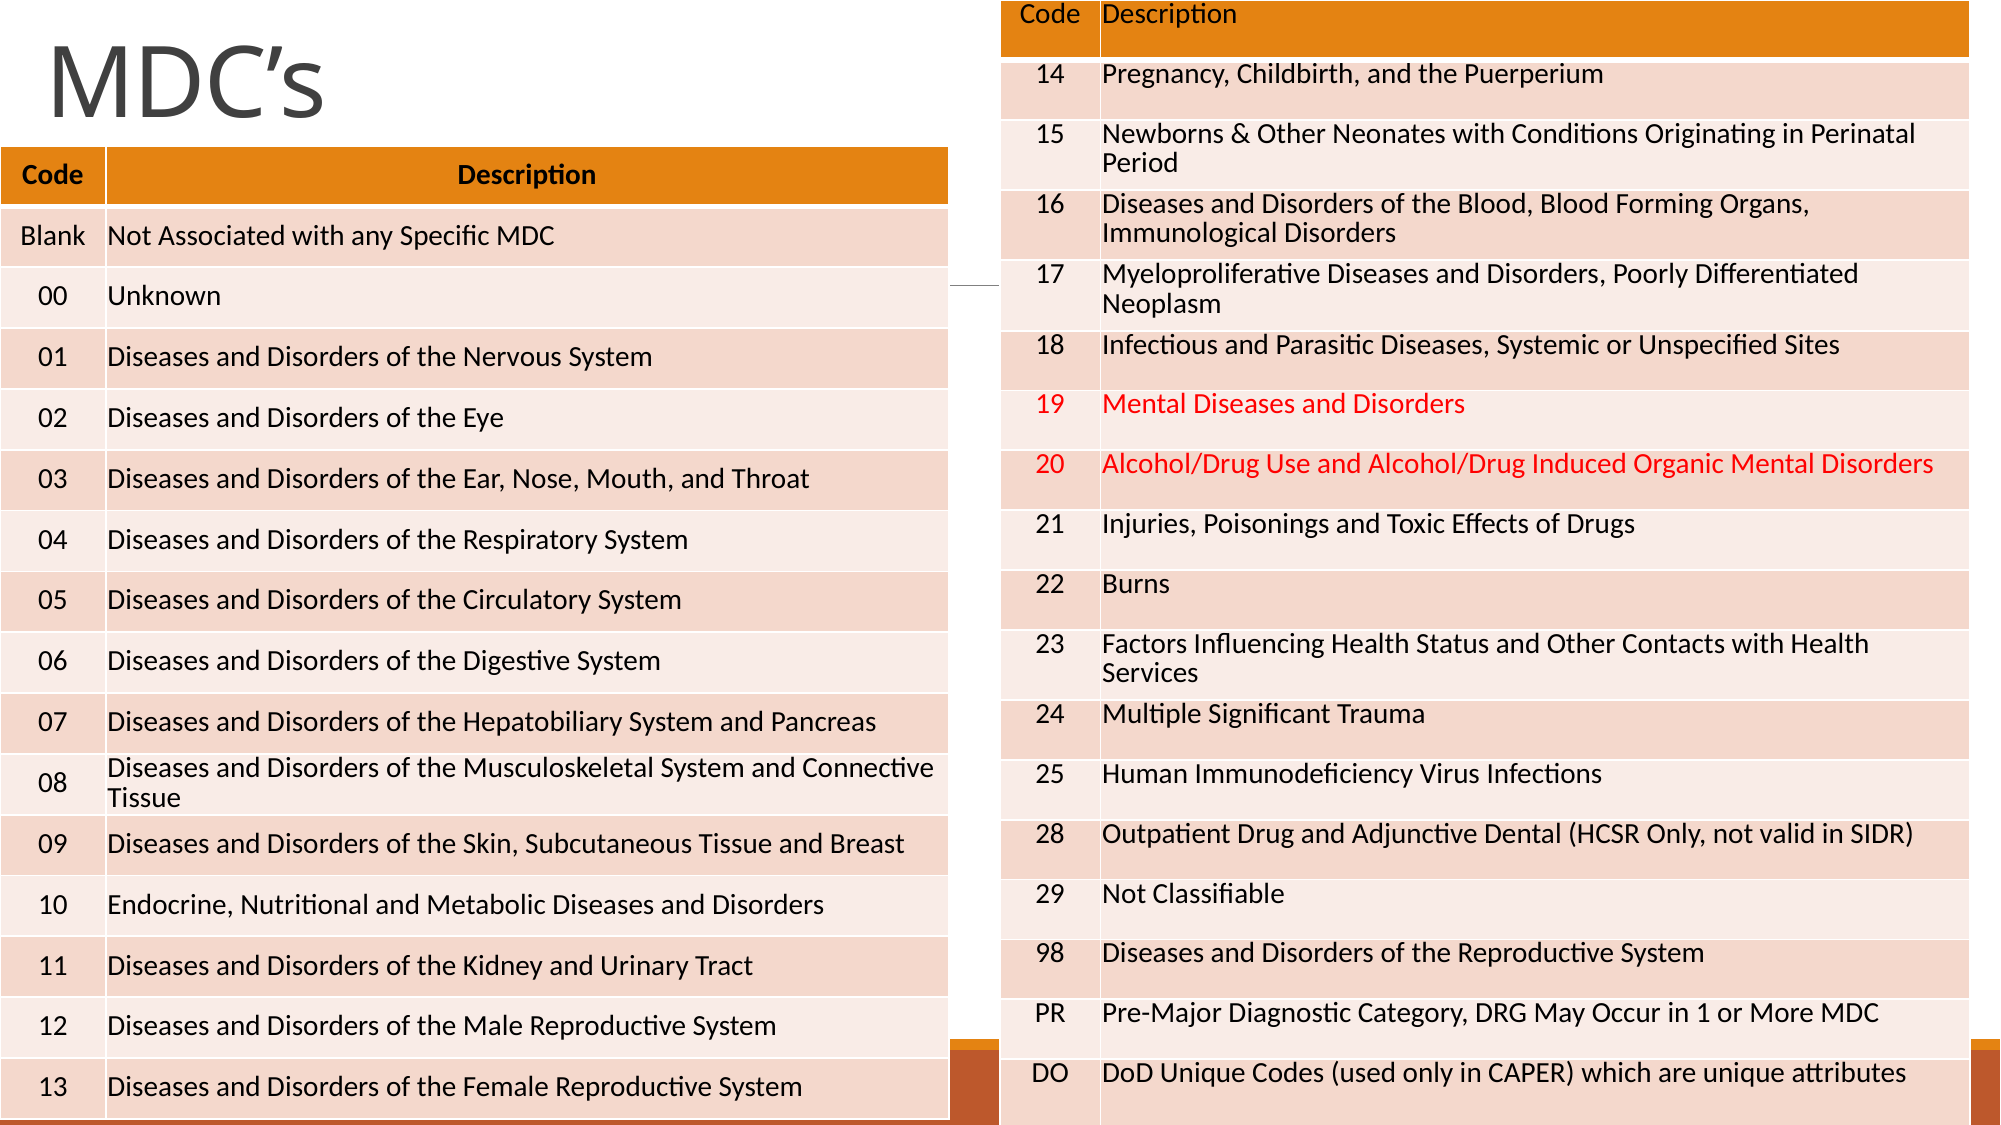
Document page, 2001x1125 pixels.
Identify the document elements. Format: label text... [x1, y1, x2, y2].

table_cell 12 [1, 998, 105, 1057]
table_cell Myeloproliferative Diseases and Disorders, Poorly Differentiated Neoplasm [1101, 261, 1969, 330]
table_cell Diseases and Disorders of the Female Reproductive System [107, 1059, 948, 1118]
table_cell Outpatient Drug and Adjunctive Dental (HCSR Only, not valid in SIDR) [1101, 821, 1969, 879]
table_cell Unknown [107, 268, 948, 327]
table_cell Diseases and Disorders of the Circulatory System [107, 572, 948, 631]
table_cell Diseases and Disorders of the Skin, Subcutaneous Tissue and Breast [107, 816, 948, 875]
table_cell 19 [1001, 391, 1100, 449]
table_header Description [107, 147, 948, 204]
table_cell Diseases and Disorders of the Ear, Nose, Mouth, and Throat [107, 451, 948, 510]
table_cell Infectious and Parasitic Diseases, Systemic or Unspecified Sites [1101, 332, 1969, 390]
table_cell 05 [1, 572, 105, 631]
table_cell 00 [1, 268, 105, 327]
table_cell Diseases and Disorders of the Eye [107, 390, 948, 449]
table_cell 07 [1, 694, 105, 753]
table_cell 11 [1, 937, 105, 996]
table_cell 25 [1001, 761, 1100, 819]
table_cell 02 [1, 390, 105, 449]
table_cell Diseases and Disorders of the Male Reproductive System [107, 998, 948, 1057]
title MDC’s [30, 29, 999, 146]
table_cell Diseases and Disorders of the Kidney and Urinary Tract [107, 937, 948, 996]
table_cell Factors Influencing Health Status and Other Contacts with Health Services [1101, 631, 1969, 699]
table_cell 08 [1, 755, 105, 814]
table_cell Blank [1, 209, 105, 266]
table_cell 21 [1001, 511, 1100, 569]
table_cell Diseases and Disorders of the Nervous System [107, 329, 948, 388]
table_cell 24 [1001, 701, 1100, 759]
table_cell Mental Diseases and Disorders [1101, 391, 1969, 449]
table_cell 10 [1, 876, 105, 935]
table_cell 16 [1001, 191, 1100, 259]
table_cell Injuries, Poisonings and Toxic Effects of Drugs [1101, 511, 1969, 569]
table_cell 03 [1, 451, 105, 510]
table_cell Diseases and Disorders of the Digestive System [107, 633, 948, 692]
table_cell 17 [1001, 261, 1100, 330]
table_cell DoD Unique Codes (used only in CAPER) which are unique attributes [1101, 1060, 1969, 1125]
table_cell Pre-Major Diagnostic Category, DRG May Occur in 1 or More MDC [1101, 1000, 1969, 1058]
table_cell Alcohol/Drug Use and Alcohol/Drug Induced Organic Mental Disorders [1101, 451, 1969, 509]
table_cell Diseases and Disorders of the Blood, Blood Forming Organs, Immunological Disorders [1101, 191, 1969, 259]
table_cell 28 [1001, 821, 1100, 879]
table_cell 20 [1001, 451, 1100, 509]
table_cell Diseases and Disorders of the Musculoskeletal System and Connective Tissue [107, 755, 948, 814]
table_cell Diseases and Disorders of the Reproductive System [1101, 940, 1969, 998]
table_cell DO [1001, 1060, 1100, 1125]
table_cell Multiple Significant Trauma [1101, 701, 1969, 759]
table_cell 13 [1, 1059, 105, 1118]
table_cell 15 [1001, 121, 1100, 189]
table_cell Diseases and Disorders of the Respiratory System [107, 511, 948, 571]
table_cell 29 [1001, 880, 1100, 939]
table_cell Not Associated with any Specific MDC [107, 209, 948, 266]
table_cell Burns [1101, 571, 1969, 629]
table_cell 01 [1, 329, 105, 388]
table_cell 06 [1, 633, 105, 692]
table_cell 14 [1001, 63, 1100, 119]
table_header Code [1001, 1, 1100, 57]
table_cell 22 [1001, 571, 1100, 629]
table_cell Newborns & Other Neonates with Conditions Originating in Perinatal Period [1101, 121, 1969, 189]
table_header Code [1, 147, 105, 204]
table_cell PR [1001, 1000, 1100, 1058]
table_cell Pregnancy, Childbirth, and the Puerperium [1101, 63, 1969, 119]
table_cell 98 [1001, 940, 1100, 998]
table_cell 04 [1, 511, 105, 571]
table_cell 23 [1001, 631, 1100, 699]
table_cell Not Classifiable [1101, 880, 1969, 939]
table_cell 09 [1, 816, 105, 875]
table_cell Diseases and Disorders of the Hepatobiliary System and Pancreas [107, 694, 948, 753]
table_header Description [1101, 1, 1969, 57]
table_cell 18 [1001, 332, 1100, 390]
table_cell Human Immunodeficiency Virus Infections [1101, 761, 1969, 819]
table_cell Endocrine, Nutritional and Metabolic Diseases and Disorders [107, 876, 948, 935]
